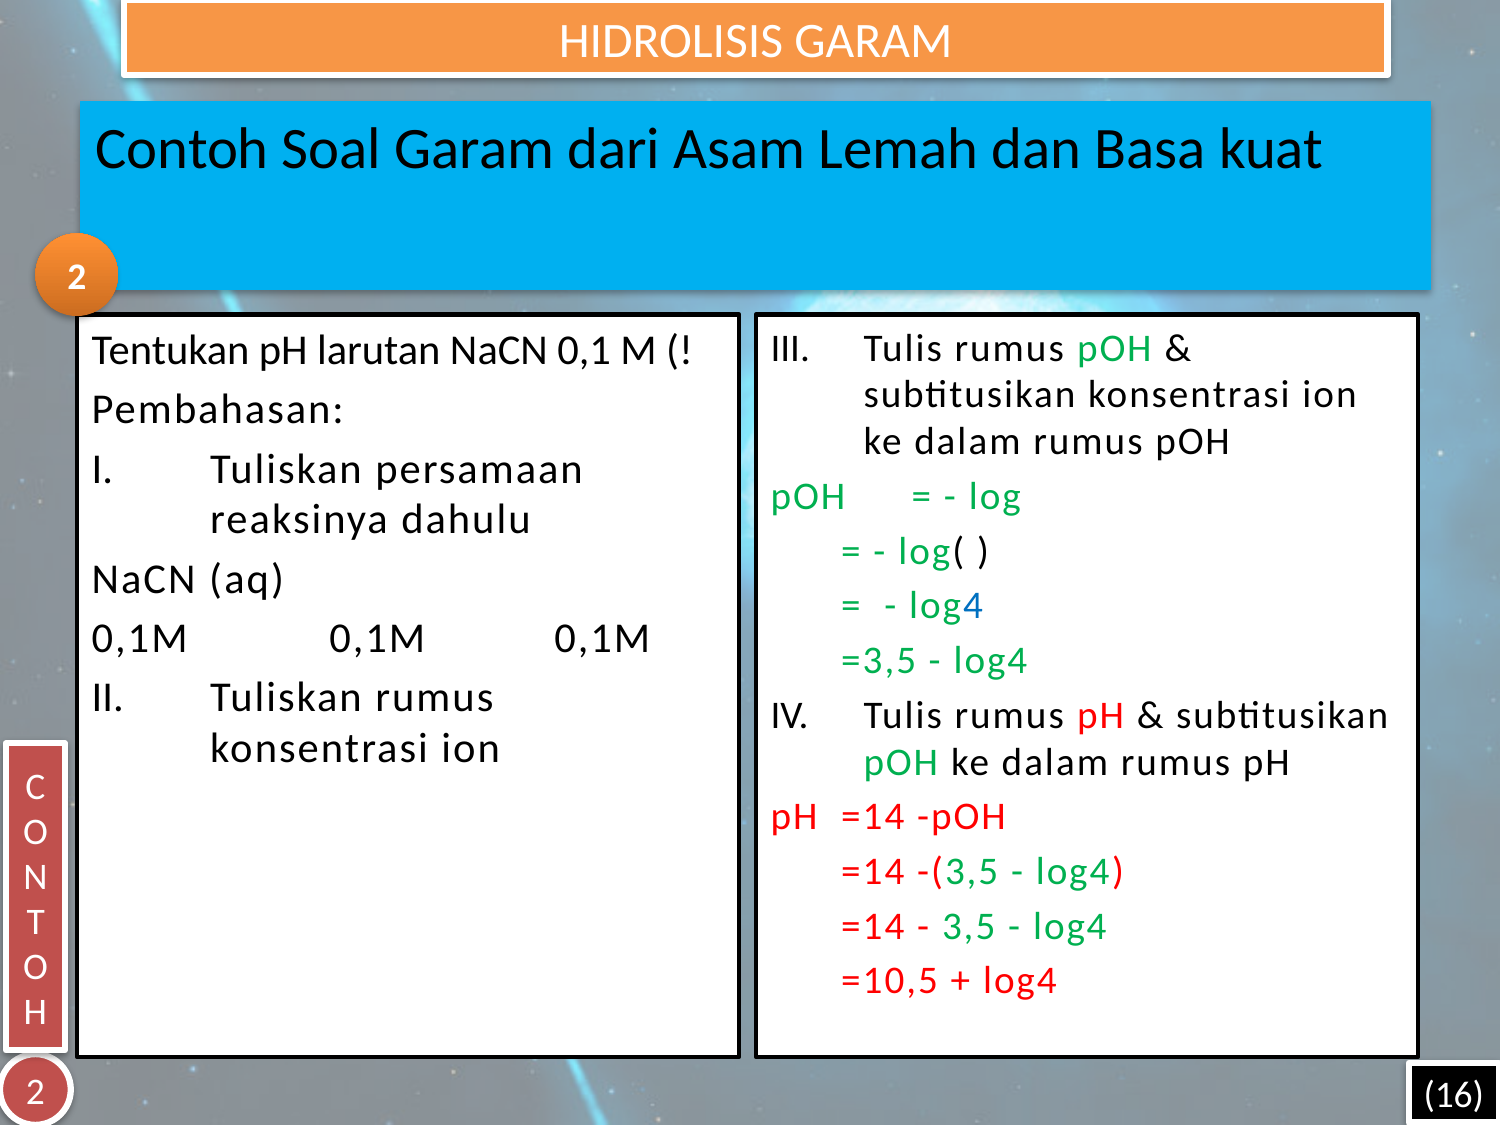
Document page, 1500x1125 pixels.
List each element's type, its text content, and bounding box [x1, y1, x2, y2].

text_box 2 [35, 233, 119, 317]
text_box CONTOH [3, 740, 68, 1053]
text_box 2 [0, 1061, 74, 1125]
title Contoh Soal Garam dari Asam Lemah dan Basa kuat [80, 101, 1431, 290]
text_box HIDROLISIS GARAM [121, 0, 1391, 78]
text_box (16) [1406, 1060, 1500, 1125]
